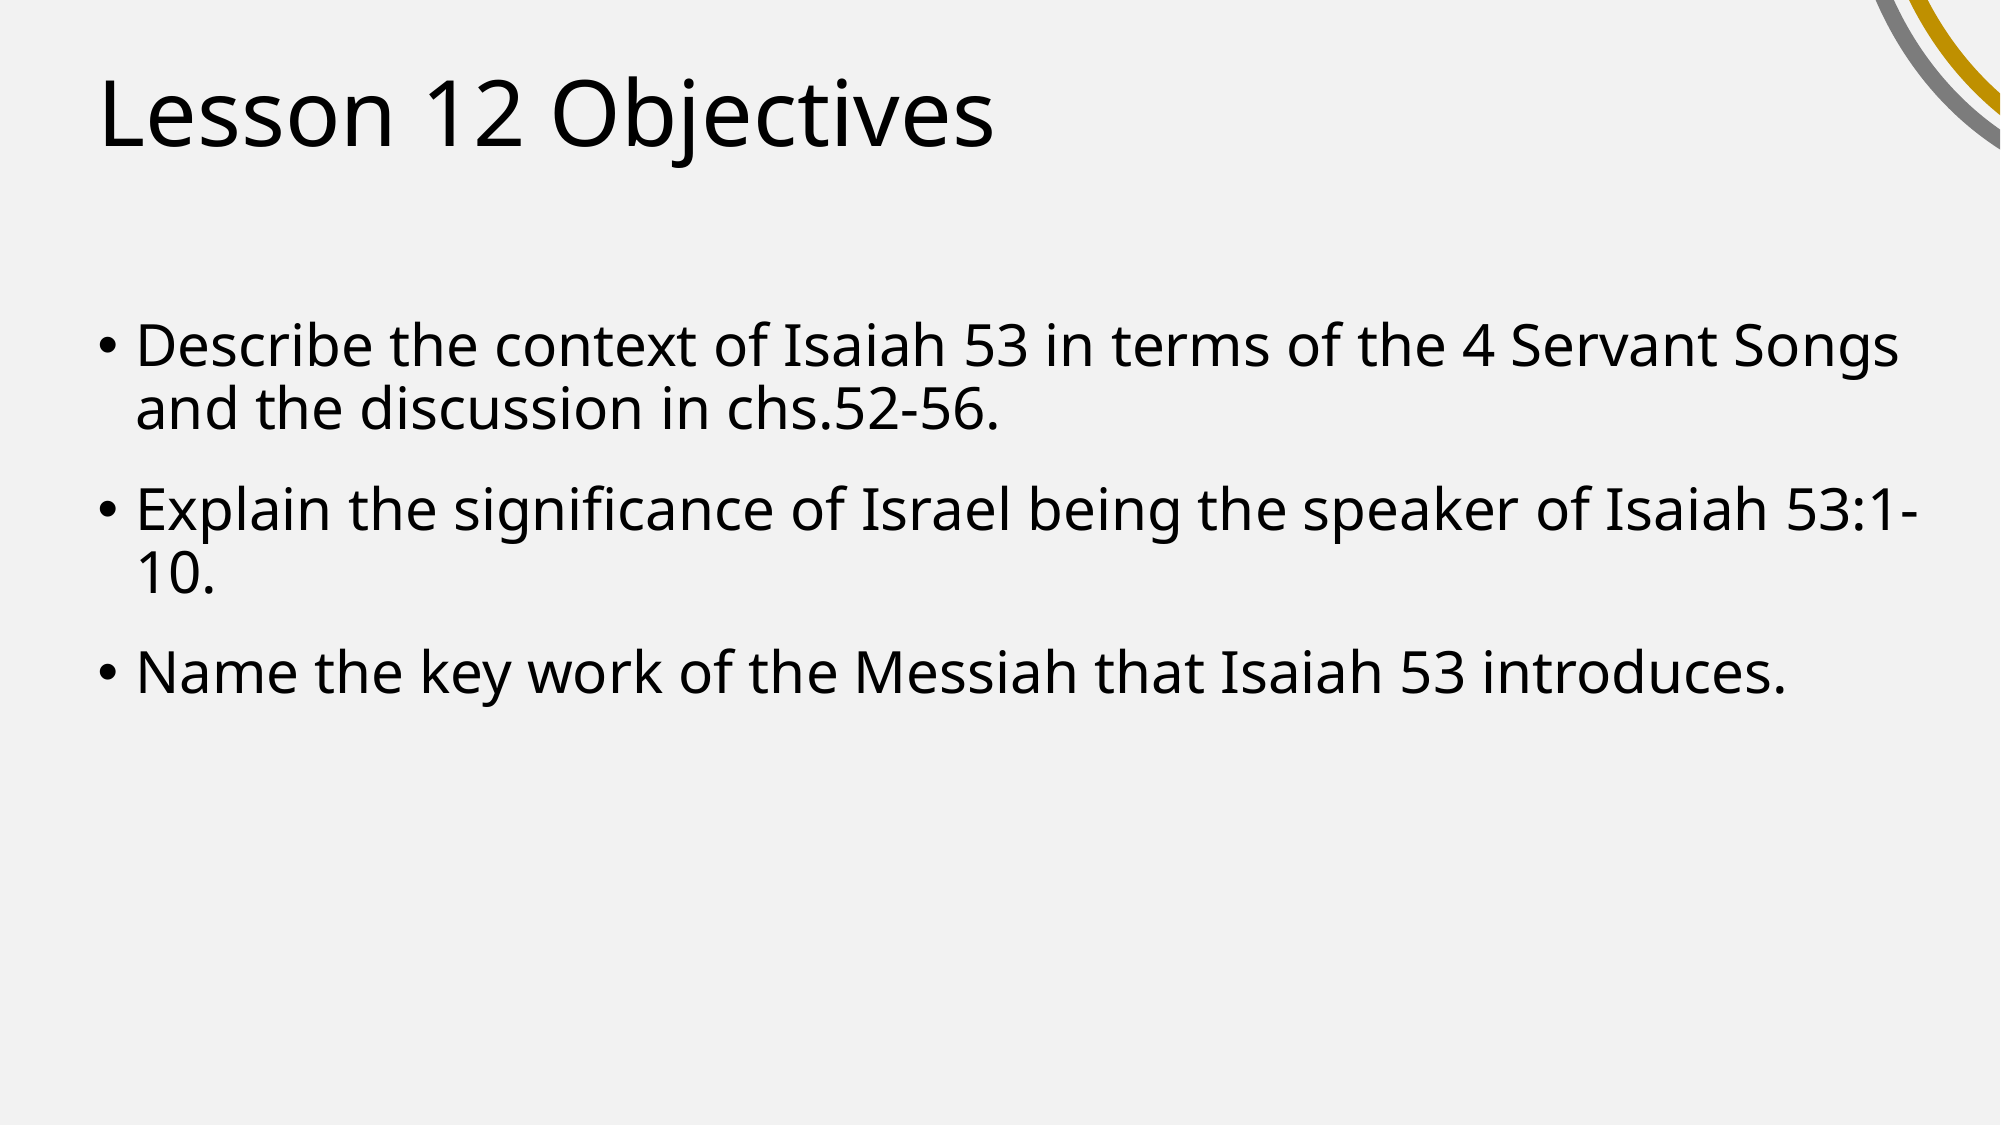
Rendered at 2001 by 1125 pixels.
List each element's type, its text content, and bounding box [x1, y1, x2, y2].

list Describe the context of Isaiah 53 in terms of the 4 Servant Songs and the discussion in chs.52-56. Explain the significance of Israel being the speaker of Isaiah 53:1-10. Name the key work of the Messiah that Isaiah 53 introduces. [82, 309, 1985, 1074]
title Lesson 12 Objectives [82, 51, 1863, 183]
